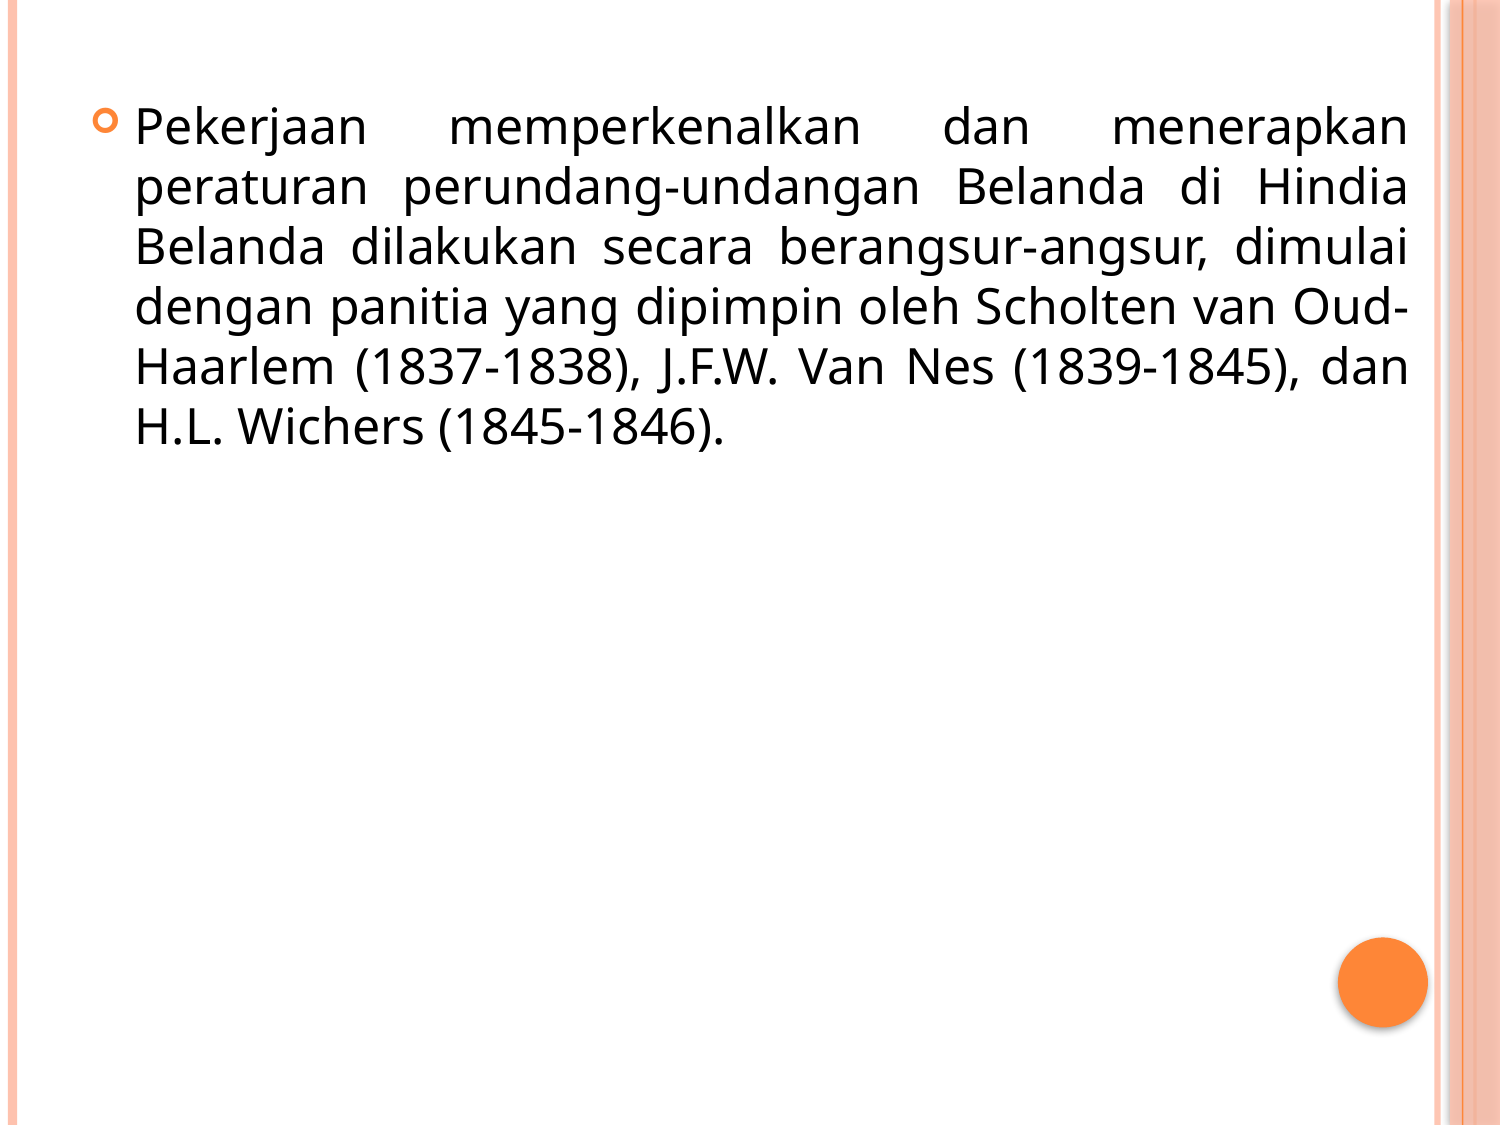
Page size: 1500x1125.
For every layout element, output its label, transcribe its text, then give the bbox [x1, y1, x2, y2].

list Pekerjaan memperkenalkan dan menerapkan peraturan perundang-undangan Belanda di Hindia Belanda dilakukan secara berangsur-angsur, dimulai dengan panitia yang dipimpin oleh Scholten van Oud-Haarlem (1837-1838), J.F.W. Van Nes (1839-1845), dan H.L. Wichers (1845-1846). [75, 87, 1425, 1005]
